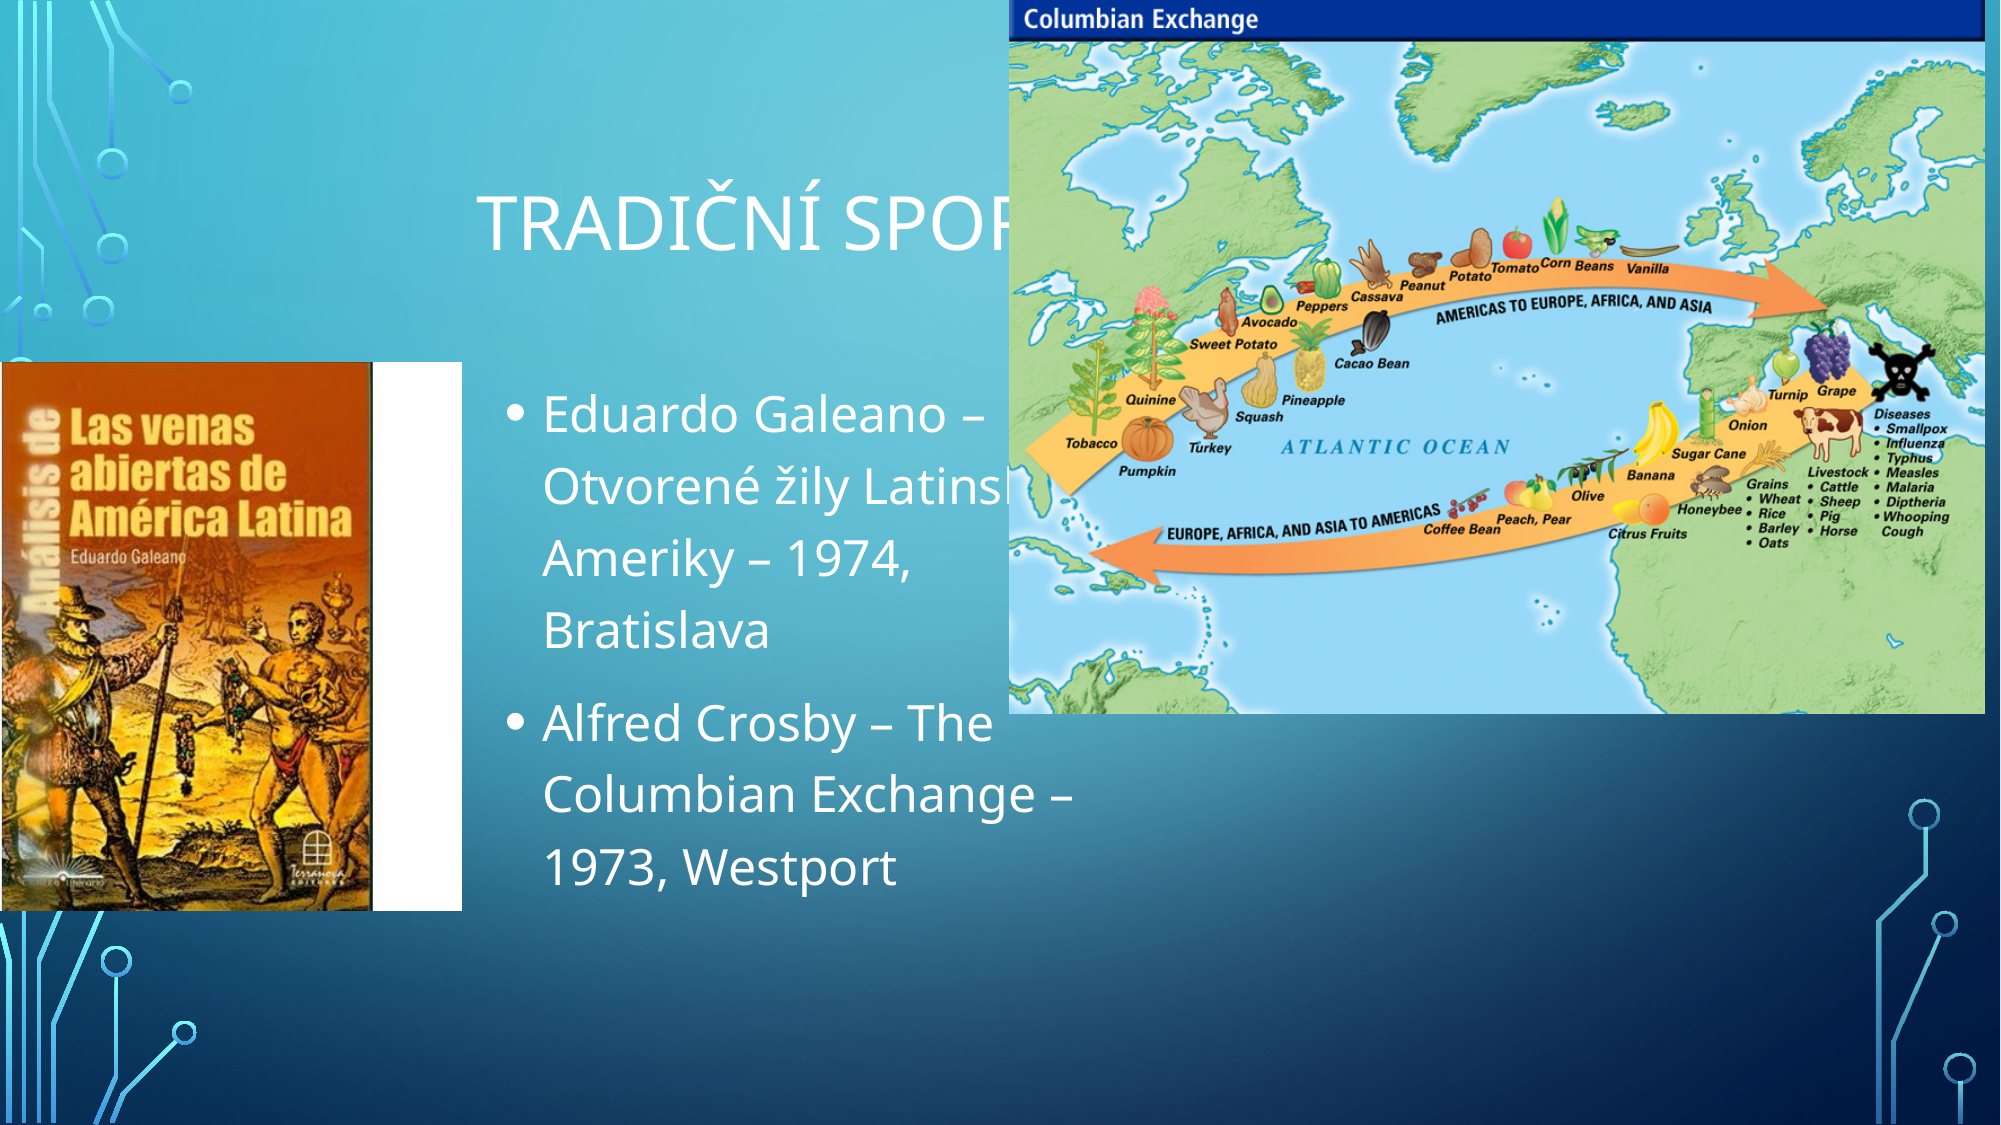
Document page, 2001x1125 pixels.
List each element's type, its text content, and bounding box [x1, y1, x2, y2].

picture [1008, 0, 1985, 715]
picture [0, 362, 462, 911]
list Eduardo Galeano – Otvorené žily Latinskej Ameriky – 1974, Bratislava Alfred Crosby – The Columbian Exchange – 1973, Westport [489, 362, 1097, 1071]
title Tradiční spor [461, 109, 1008, 344]
